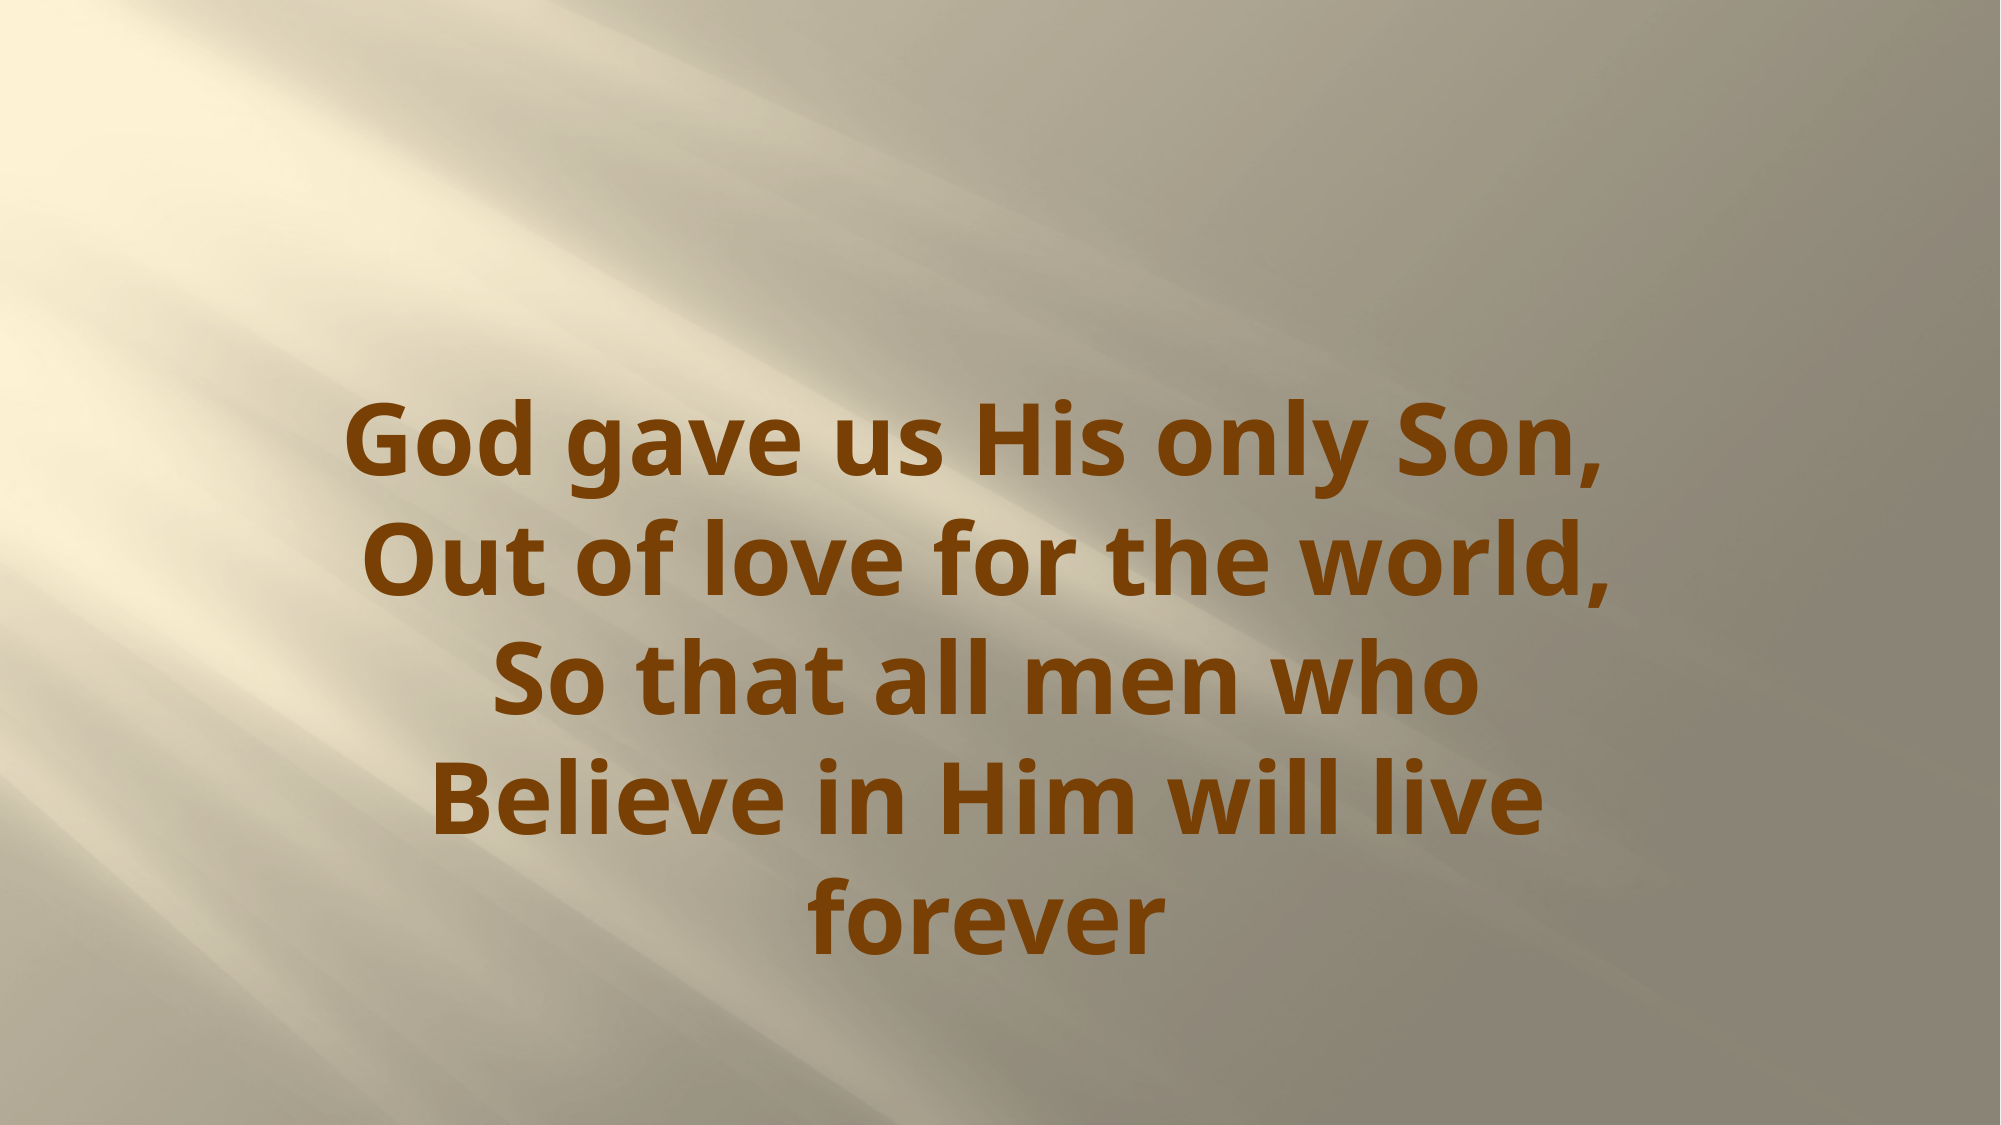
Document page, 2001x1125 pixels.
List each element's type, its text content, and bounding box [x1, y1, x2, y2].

title God gave us His only Son, Out of love for the world, So that all men who Believe in Him will live forever [312, 62, 1663, 975]
